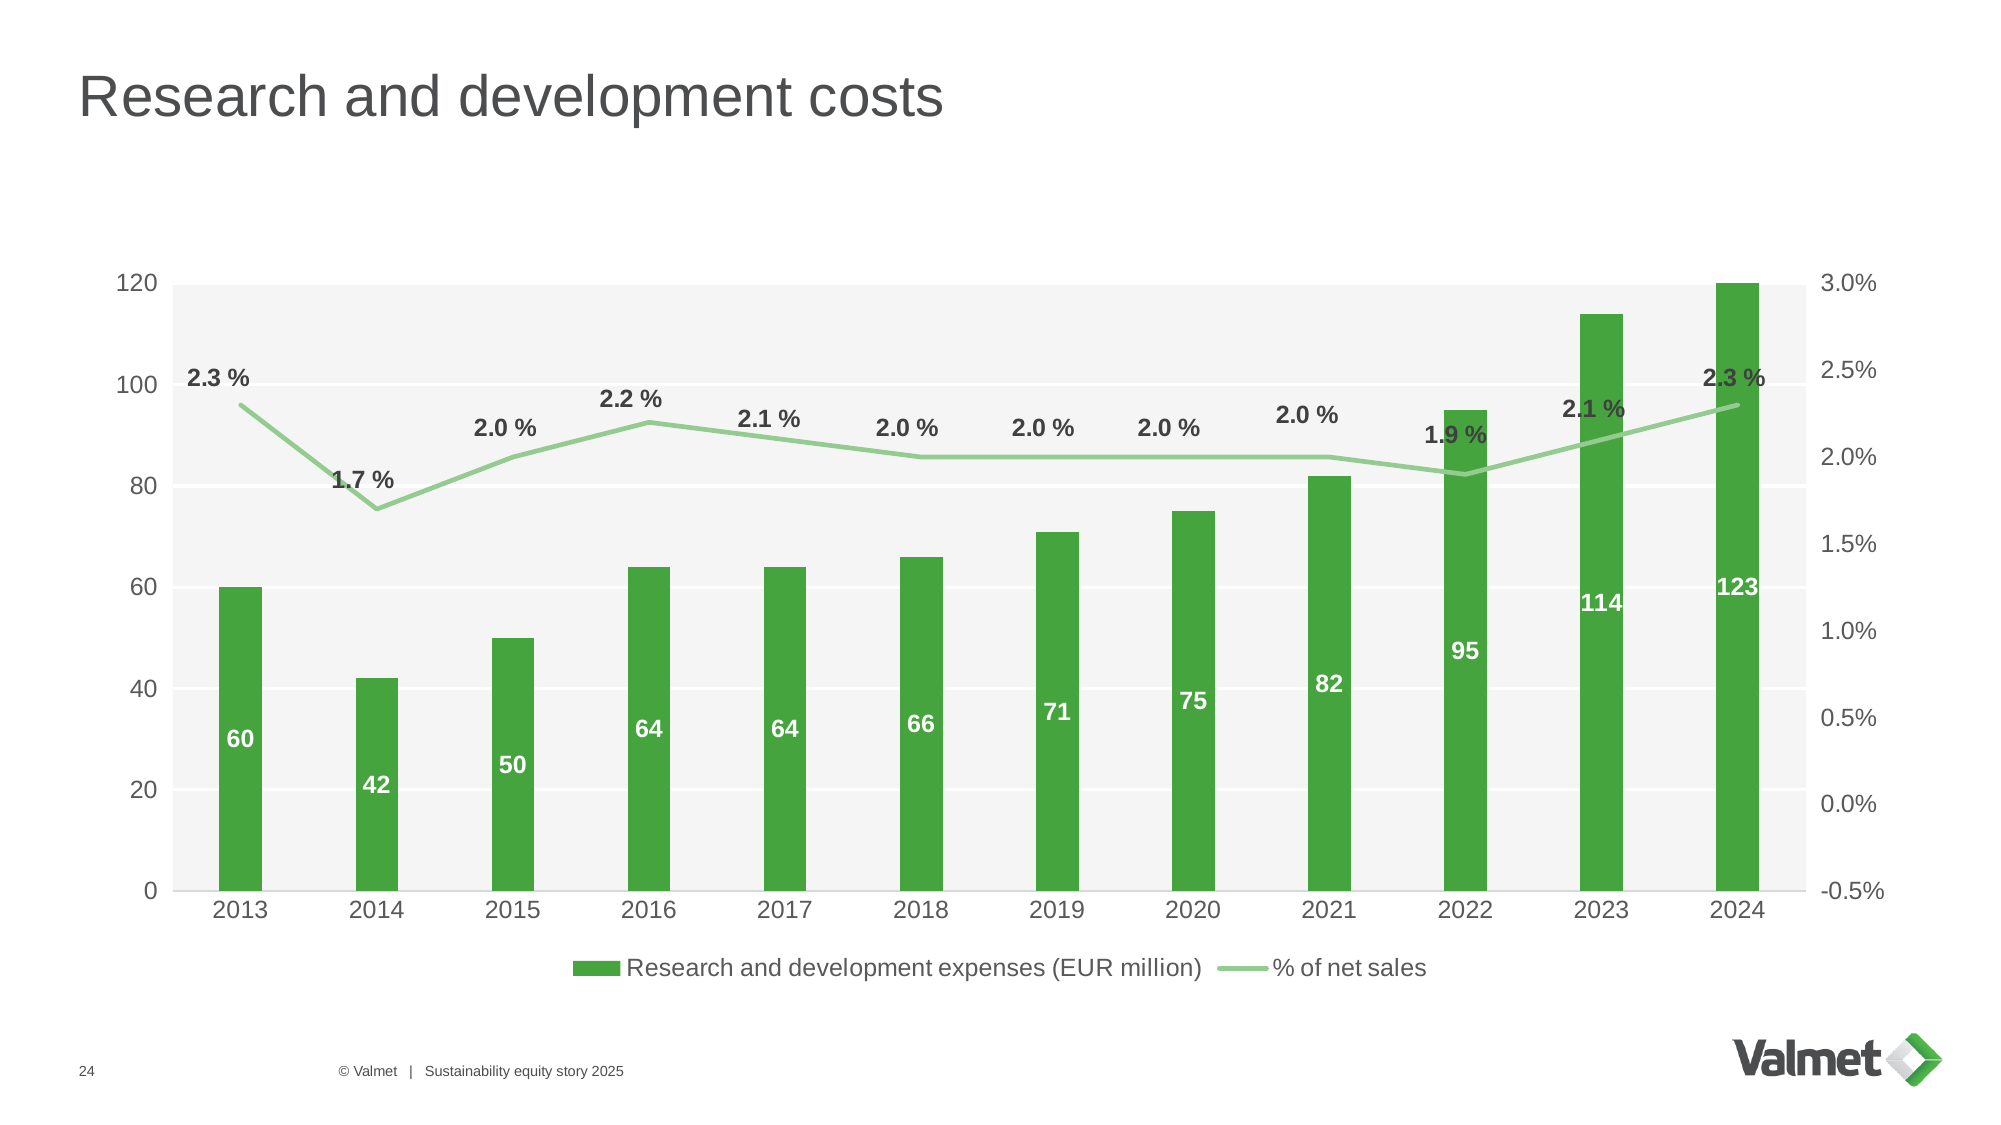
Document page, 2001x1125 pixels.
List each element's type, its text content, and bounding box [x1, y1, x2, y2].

picture [1732, 1023, 1945, 1094]
footer © Valmet | Sustainability equity story 2025 [338, 1058, 1001, 1083]
title Research and development costs [78, 66, 1922, 138]
slide_number 24 [78, 1058, 138, 1083]
chart [78, 255, 1922, 988]
